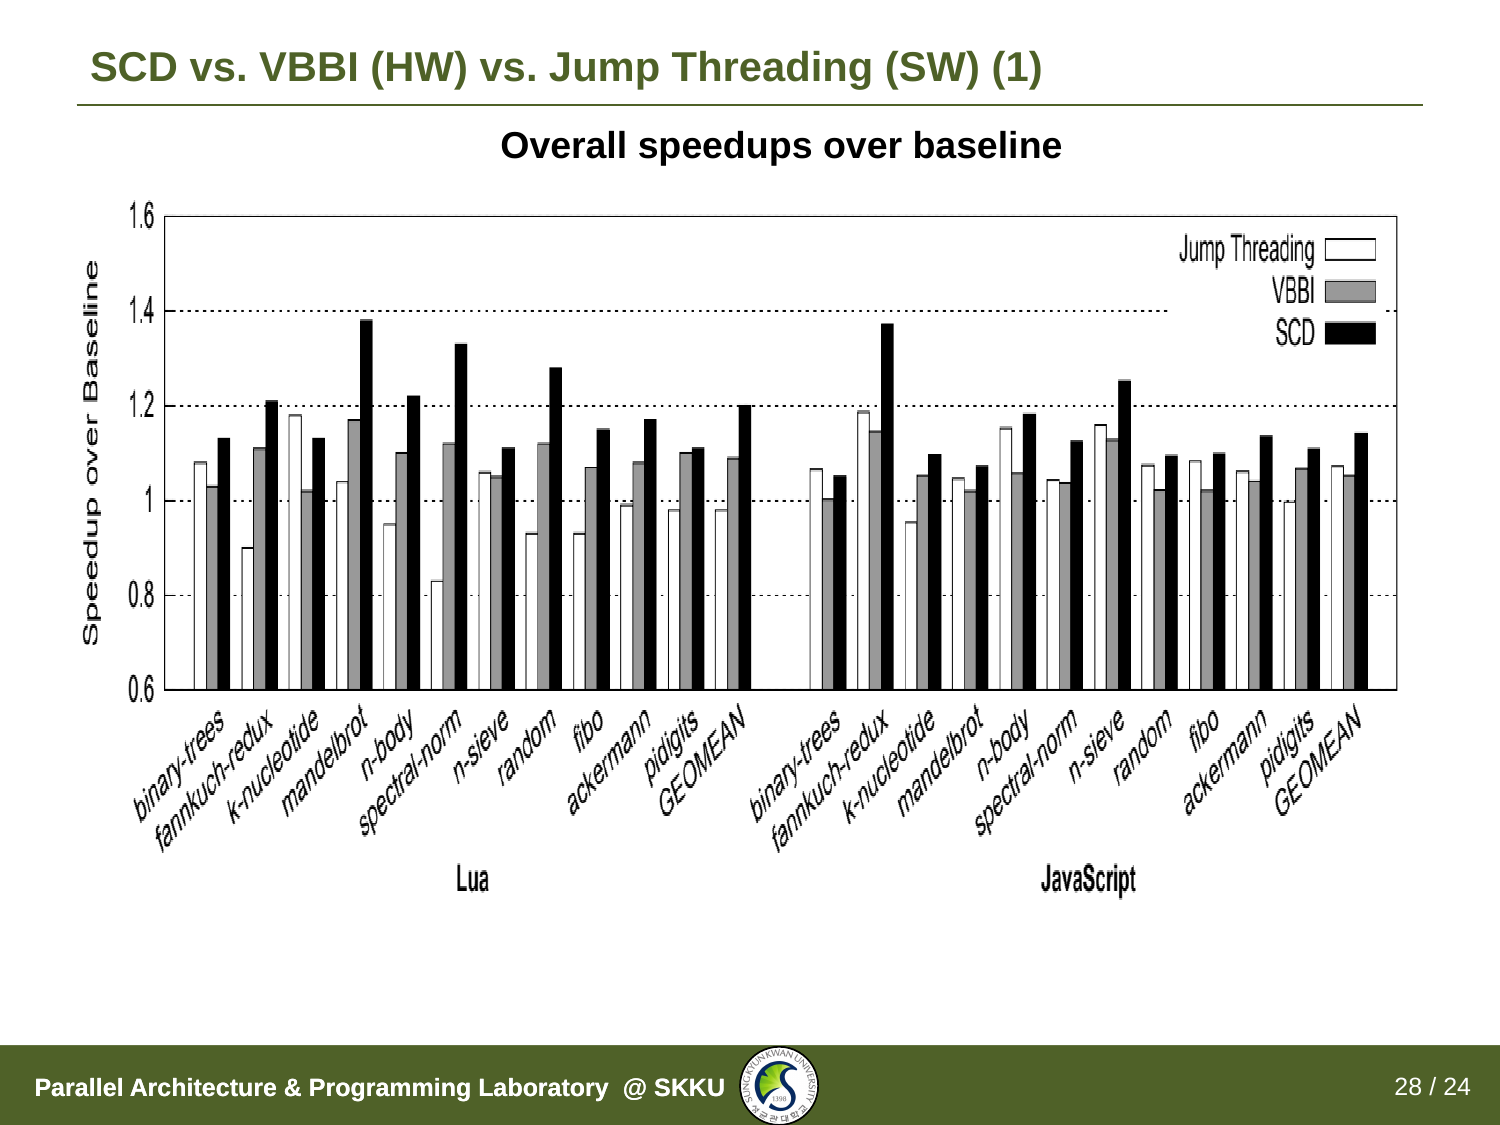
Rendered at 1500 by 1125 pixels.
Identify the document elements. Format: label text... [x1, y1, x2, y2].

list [74, 174, 1425, 929]
title SCD vs. VBBI (HW) vs. Jump Threading (SW) (1) [75, 30, 1425, 105]
text_box Overall speedups over baseline [485, 113, 1078, 174]
picture [742, 1049, 816, 1123]
slide_number 28 / 24 [1376, 1046, 1490, 1125]
